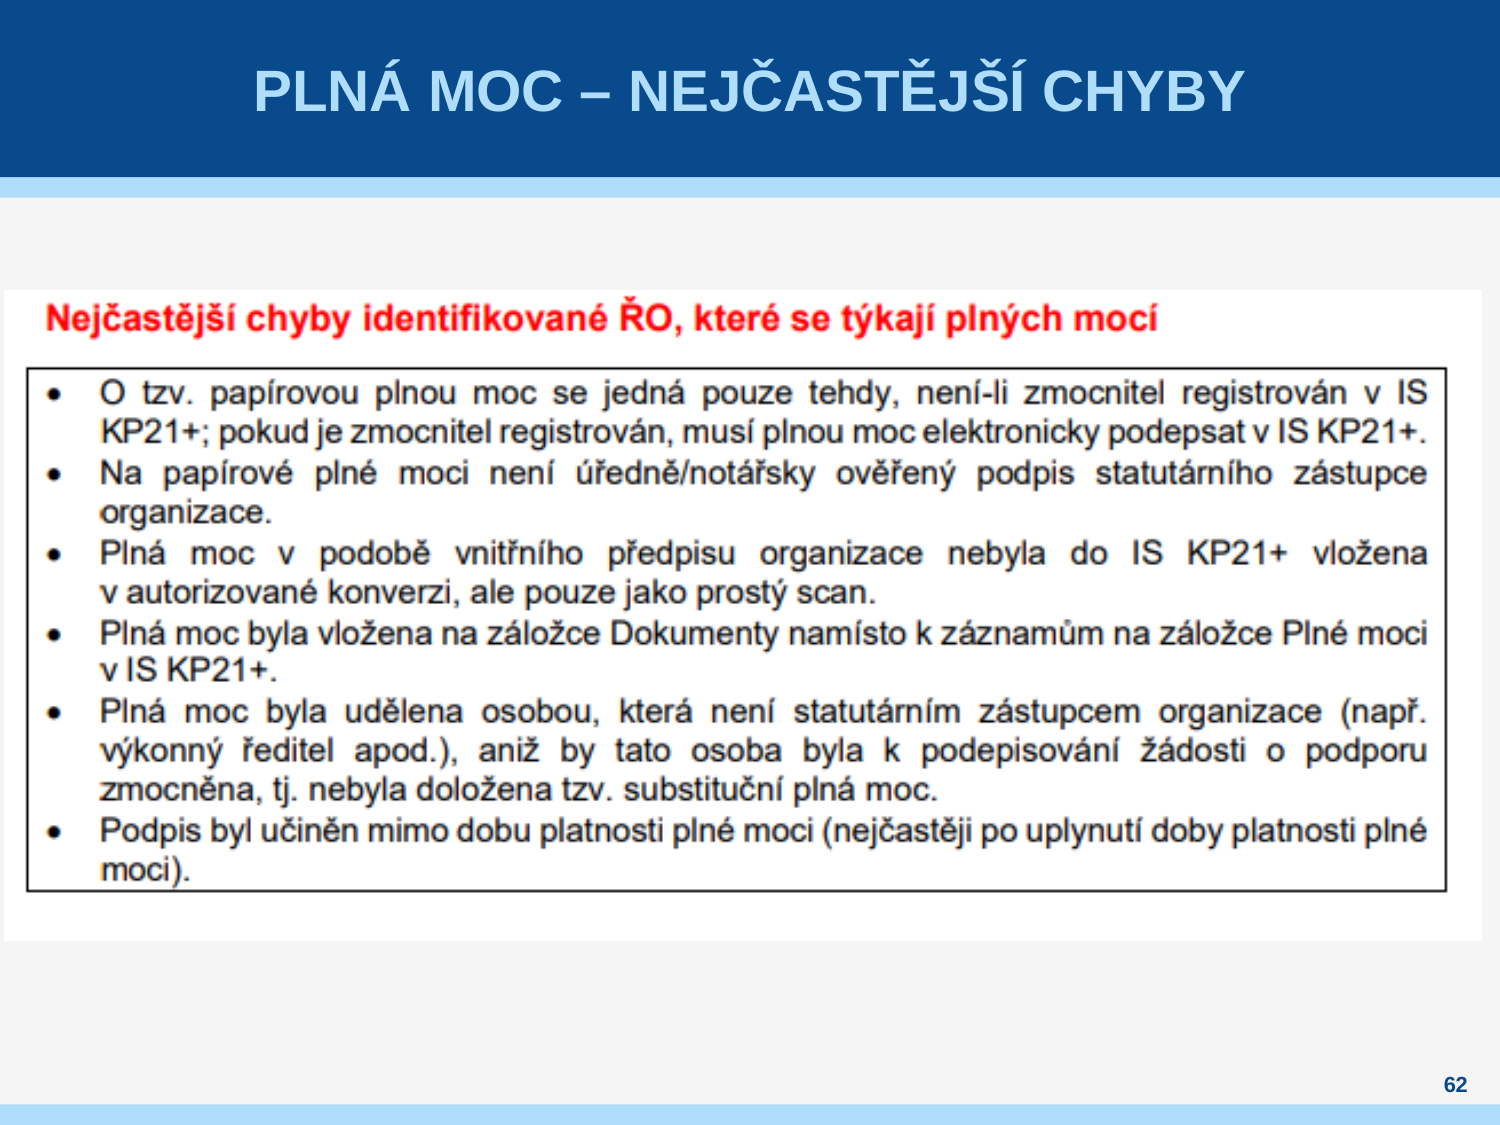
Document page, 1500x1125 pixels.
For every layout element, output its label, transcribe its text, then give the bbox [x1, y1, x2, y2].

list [3, 290, 1483, 941]
slide_number 62 [1417, 1068, 1495, 1099]
title Plná moc – nejčastější chyby [59, 0, 1441, 178]
